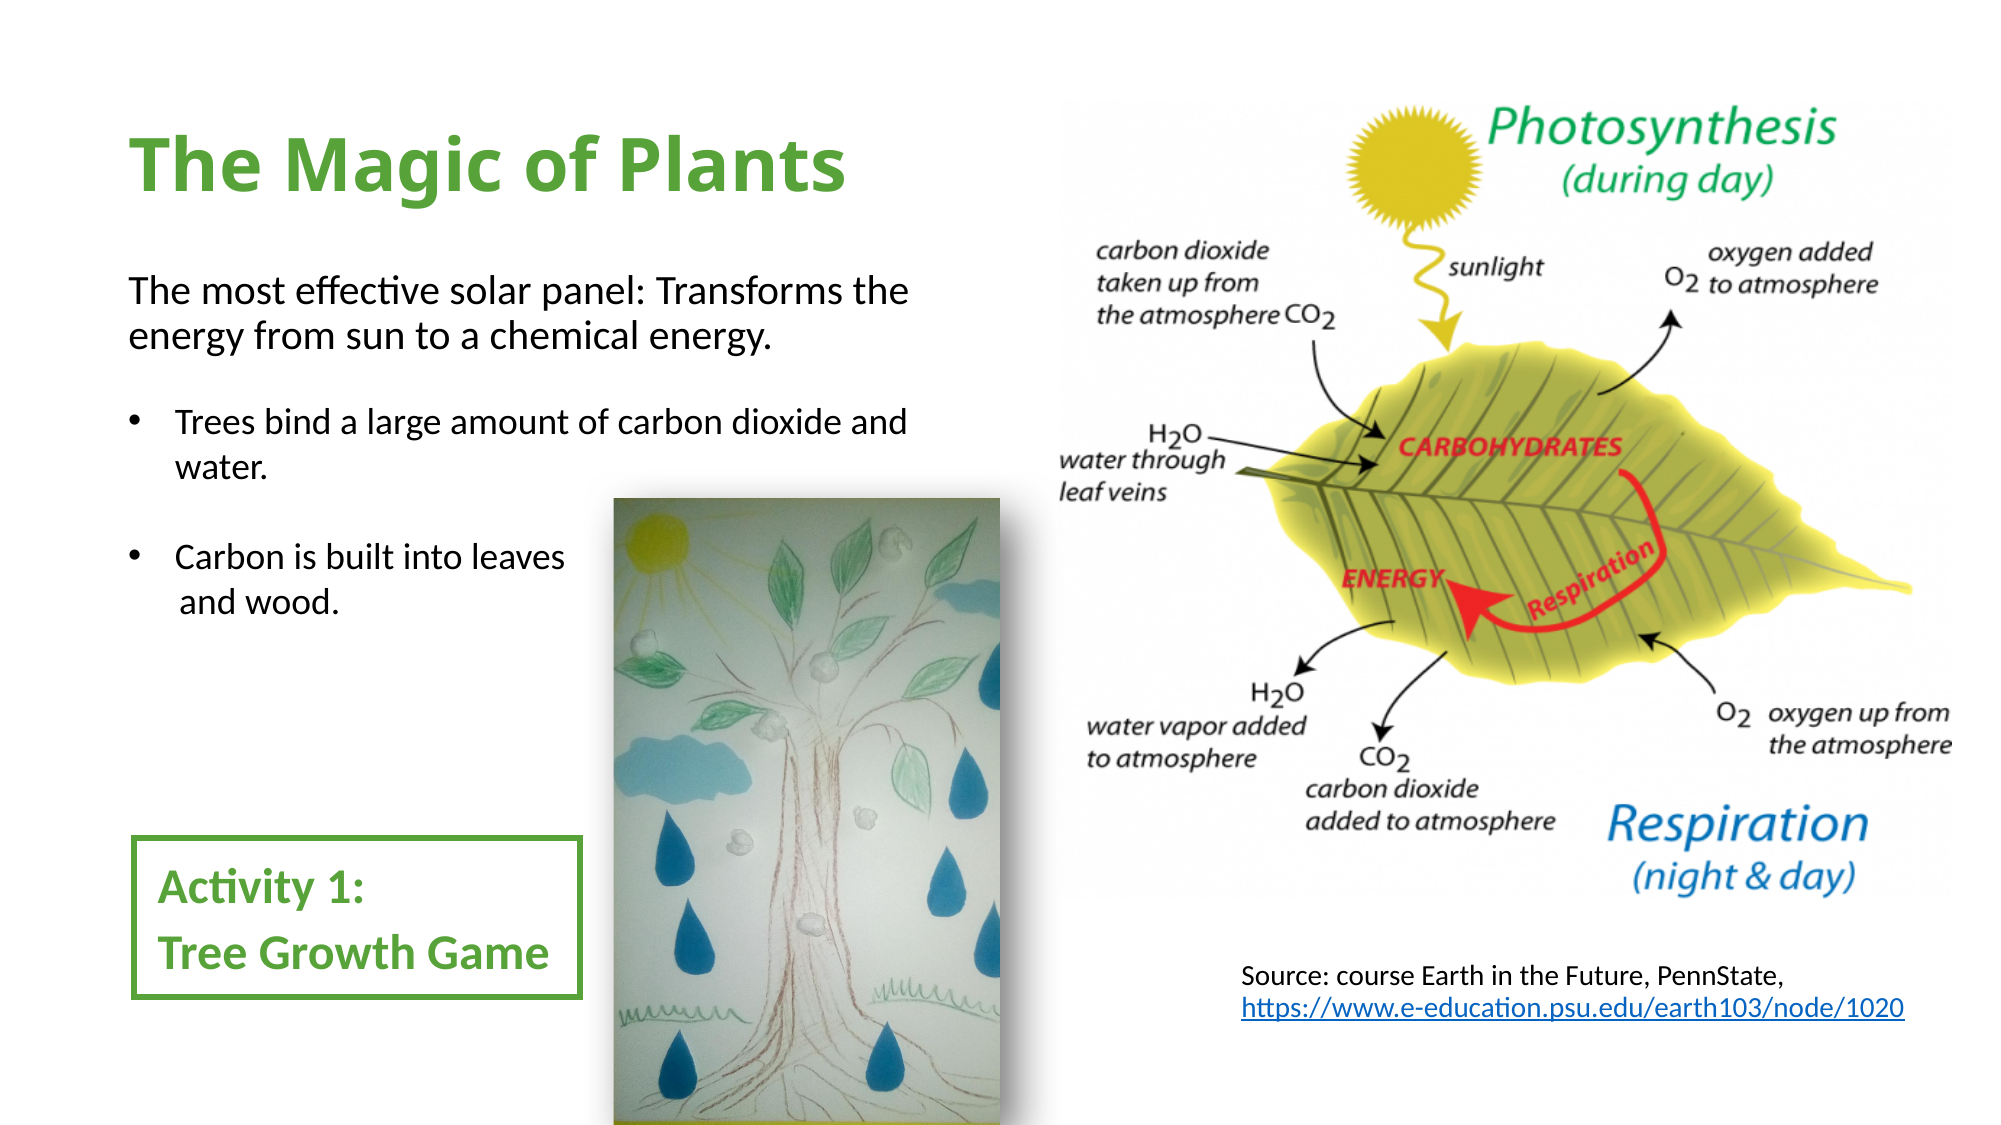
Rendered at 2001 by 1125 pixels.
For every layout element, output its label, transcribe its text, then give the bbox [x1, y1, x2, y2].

title The Magic of Plants [113, 82, 873, 253]
text_box The most effective solar panel: Transforms the energy from sun to a chemical energy. [113, 260, 931, 344]
text_box [87, 332, 596, 1014]
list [1059, 99, 1952, 899]
text_box Trees bind a large amount of carbon dioxide and water. Carbon is built into leaves and wood. [113, 344, 931, 630]
text_box Source: course Earth in the Future, PennState, https://www.e-education.psu.edu/earth103/node/1020 [1226, 952, 1952, 1045]
picture [613, 498, 1000, 1125]
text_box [134, 838, 587, 997]
